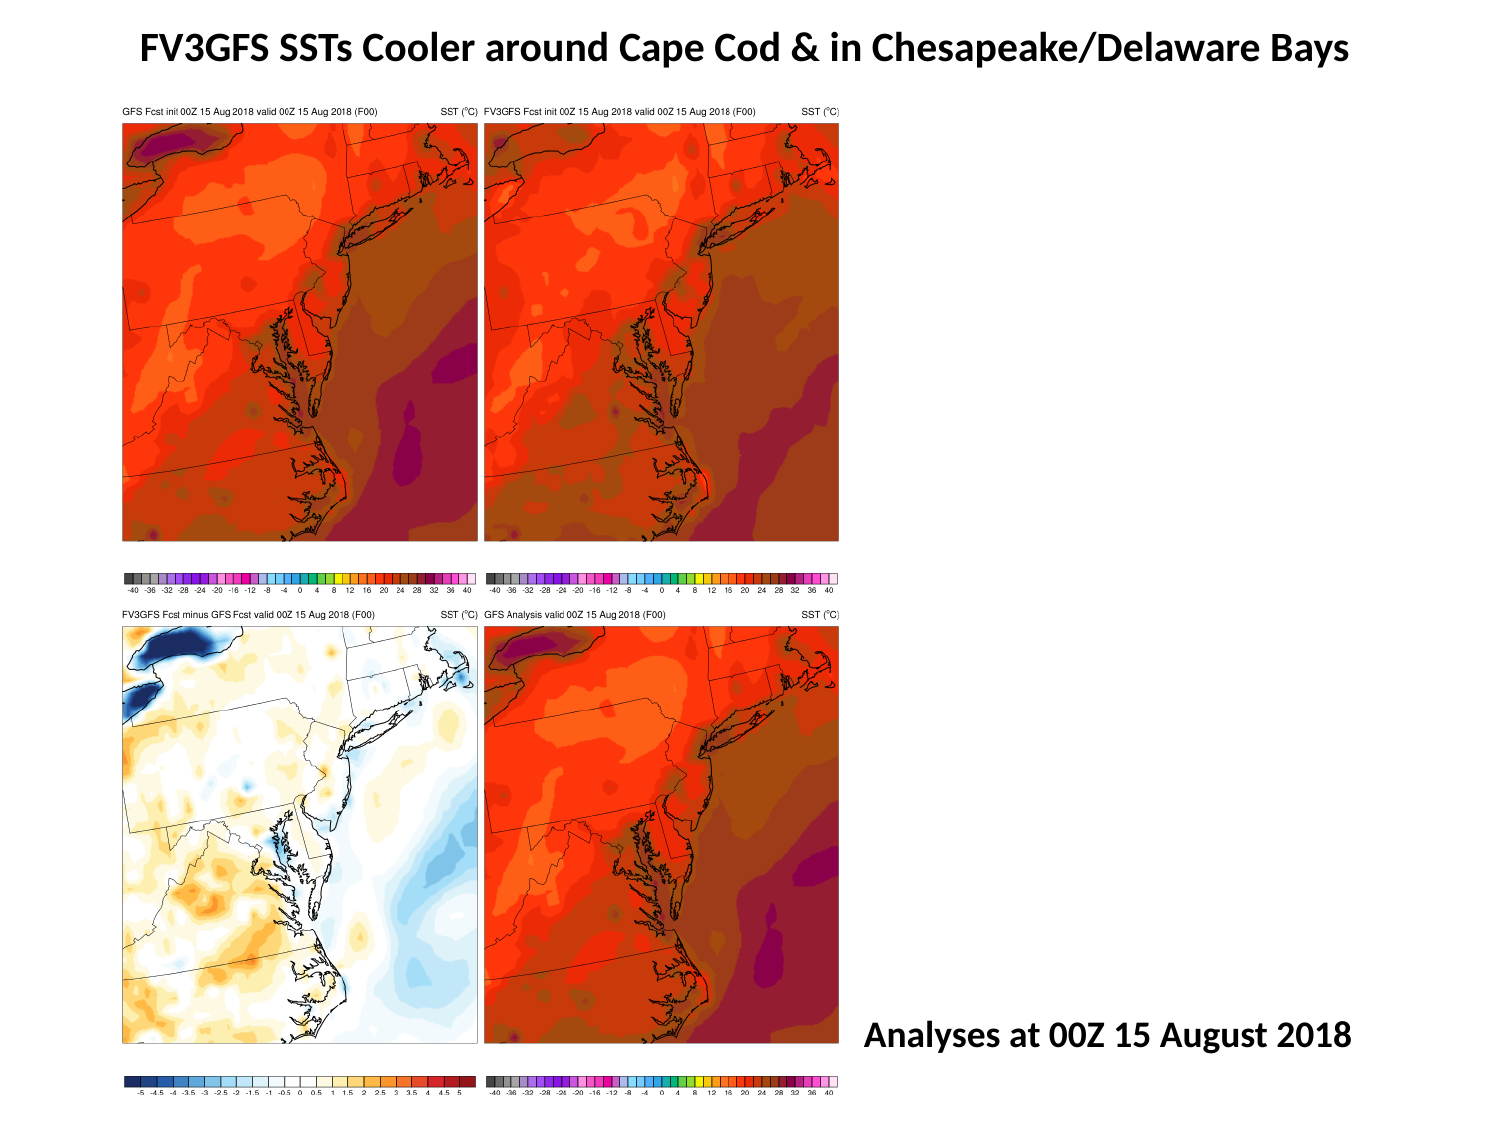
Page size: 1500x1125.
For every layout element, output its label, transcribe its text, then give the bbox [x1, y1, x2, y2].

picture [122, 107, 840, 1095]
text_box Analyses at 00Z 15 August 2018 [844, 1002, 1404, 1063]
text_box FV3GFS SSTs Cooler around Cape Cod & in Chesapeake/Delaware Bays [74, 13, 1425, 77]
